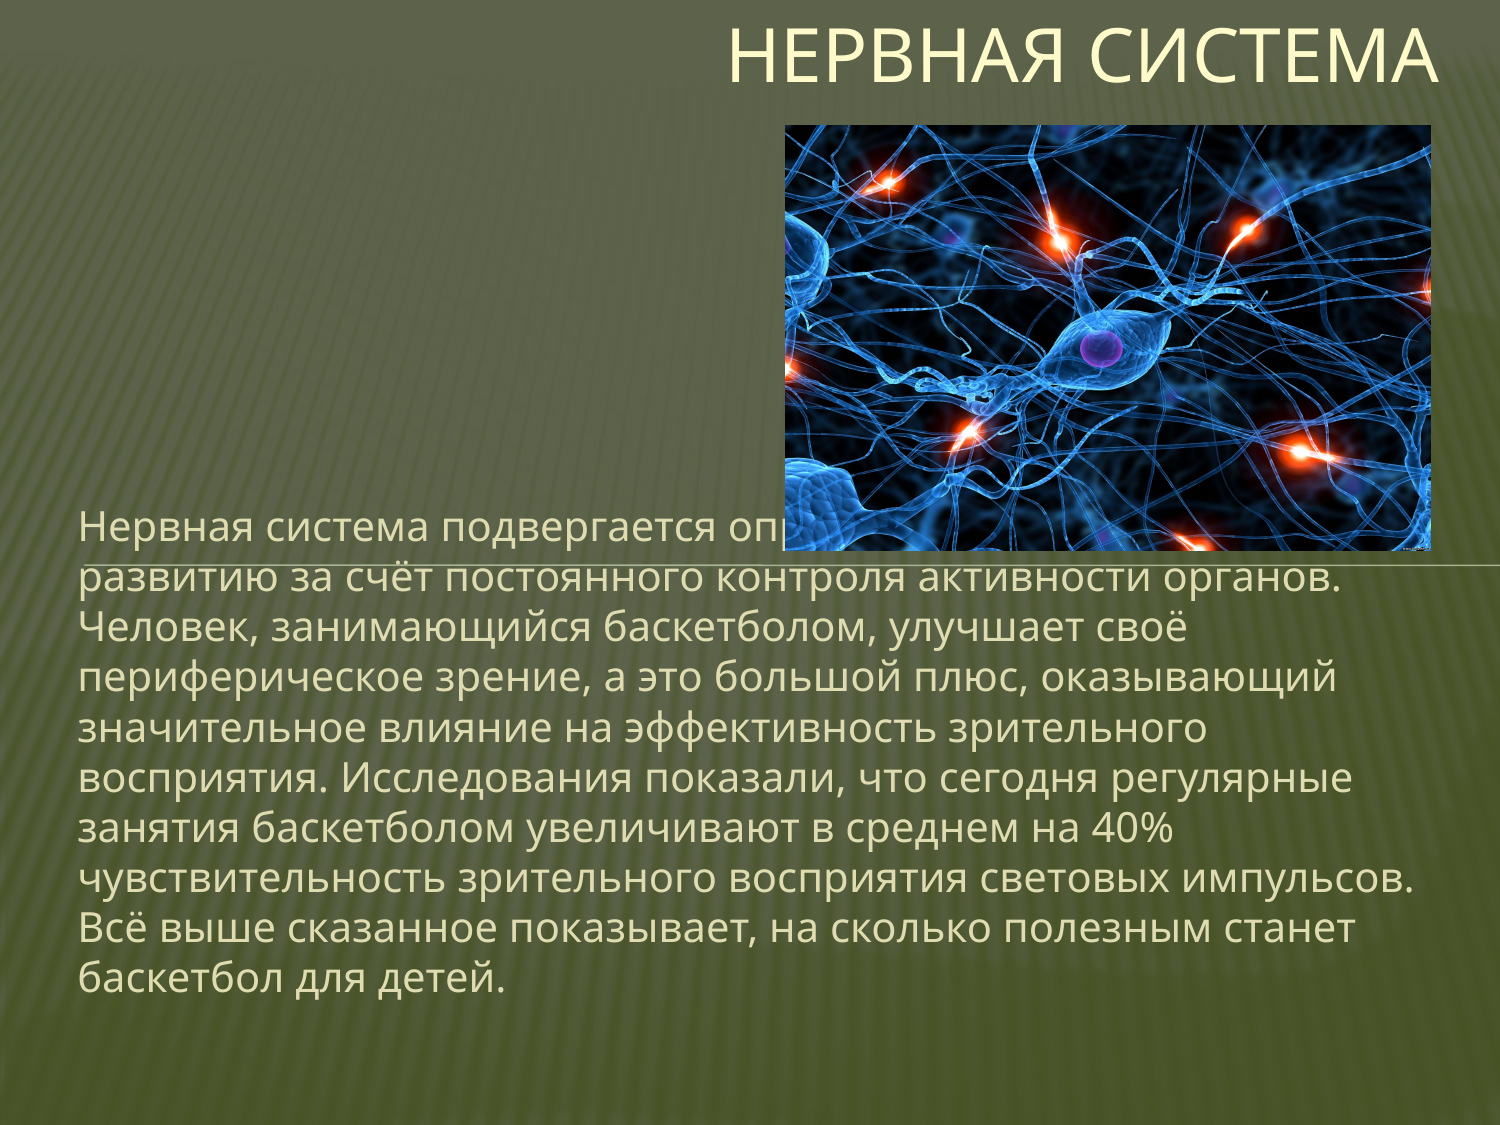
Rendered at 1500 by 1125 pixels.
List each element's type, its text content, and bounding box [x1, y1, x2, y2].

picture [785, 125, 1431, 551]
list Нервная система подвергается определённым нагрузкам и развитию за счёт постоянного контроля активности органов. Человек, занимающийся баскетболом, улучшает своё периферическое зрение, а это большой плюс, оказывающий значительное влияние на эффективность зрительного восприятия. Исследования показали, что сегодня регулярные занятия баскетболом увеличивают в среднем на 40% чувствительность зрительного восприятия световых импульсов. Всё выше сказанное показывает, на сколько полезным станет баскетбол для детей. [62, 195, 1450, 1125]
title НЕРВНАЯ СИСТЕМА [29, 0, 1455, 195]
